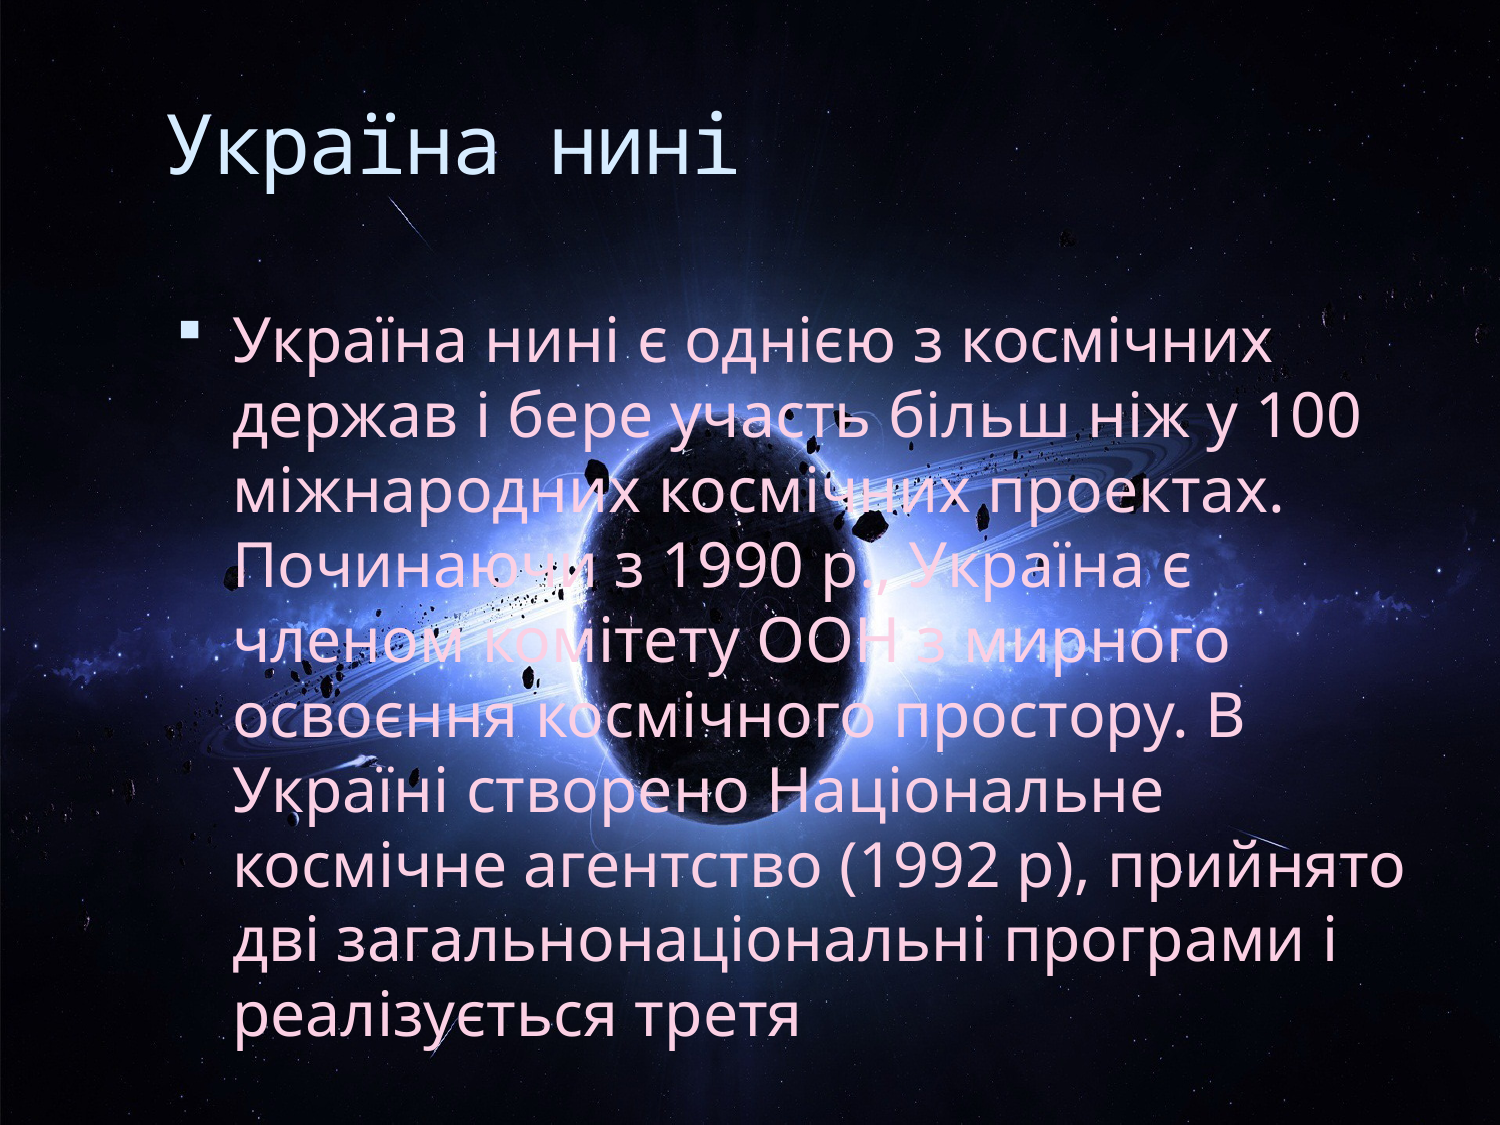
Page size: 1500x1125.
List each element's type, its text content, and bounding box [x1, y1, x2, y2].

title Україна нині [150, 83, 1425, 234]
list Україна нині є однією з космічних держав і бере участь більш ніж у 100 міжнародних космічних проектах. Починаючи з 1990 р., Україна є членом комітету ООН з мирного освоєння космічного простору. В Україні створено Національне космічне агентство (1992 р), прийнято дві загальнонаціональні програми і реалізується третя [150, 292, 1425, 1043]
picture [0, 0, 1500, 1125]
